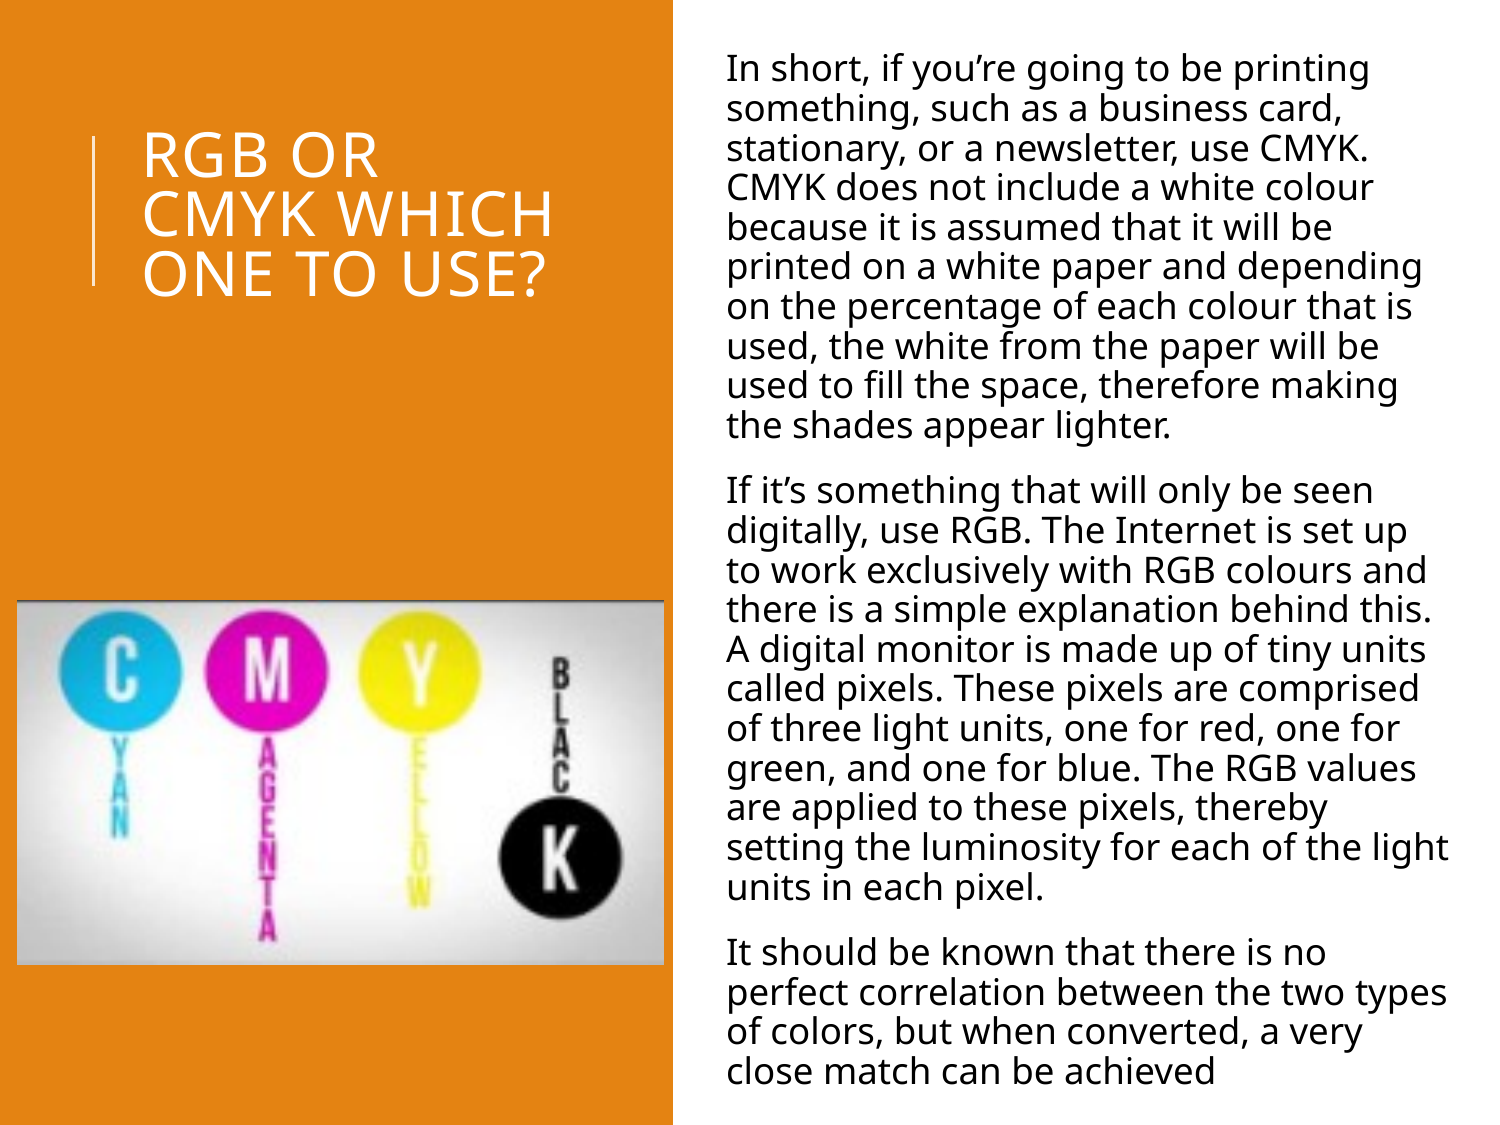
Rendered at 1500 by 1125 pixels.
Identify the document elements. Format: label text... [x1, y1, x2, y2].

title RGB or CMYK Which one to use? [126, 96, 591, 342]
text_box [16, 599, 665, 967]
text_box [0, 0, 674, 1125]
list In short, if you’re going to be printing something, such as a business card, stationary, or a newsletter, use CMYK. CMYK does not include a white colour because it is assumed that it will be printed on a white paper and depending on the percentage of each colour that is used, the white from the paper will be used to fill the space, therefore making the shades appear lighter. If it’s something that will only be seen digitally, use RGB. The Internet is set up to work exclusively with RGB colours and there is a simple explanation behind this. A digital monitor is made up of tiny units called pixels. These pixels are comprised of three light units, one for red, one for green, and one for blue. The RGB values are applied to these pixels, thereby setting the luminosity for each of the light units in each pixel. It should be known that there is no perfect correlation between the two types of colors, but when converted, a very close match can be achieved [704, 42, 1459, 1106]
